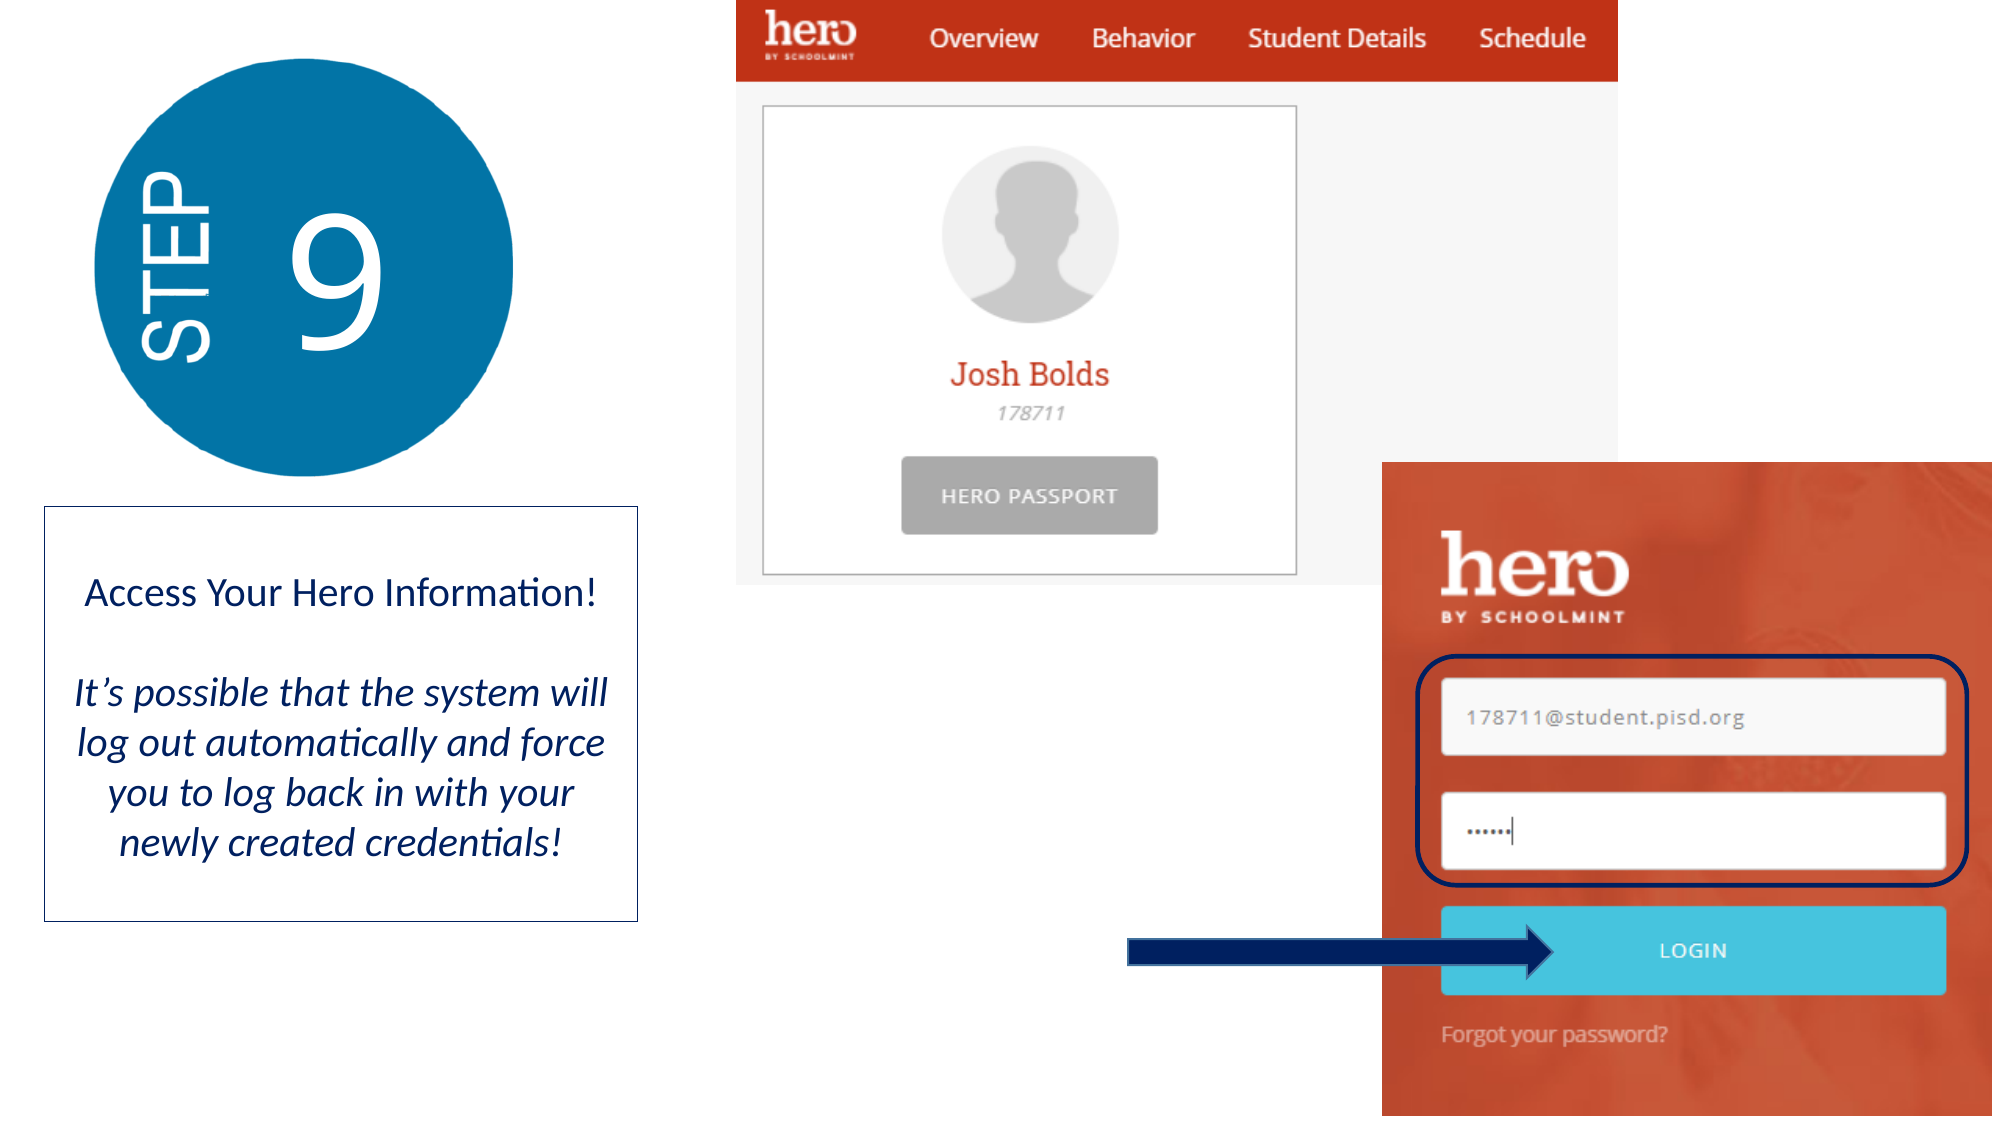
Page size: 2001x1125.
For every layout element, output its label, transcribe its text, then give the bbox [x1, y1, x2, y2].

picture [68, 36, 539, 528]
picture [736, 0, 1992, 1116]
text_box [1127, 938, 1382, 967]
text_box Access Your Hero Information! It’s possible that the system will log out automatically and force you to log back in with your newly created credentials! [44, 506, 638, 922]
